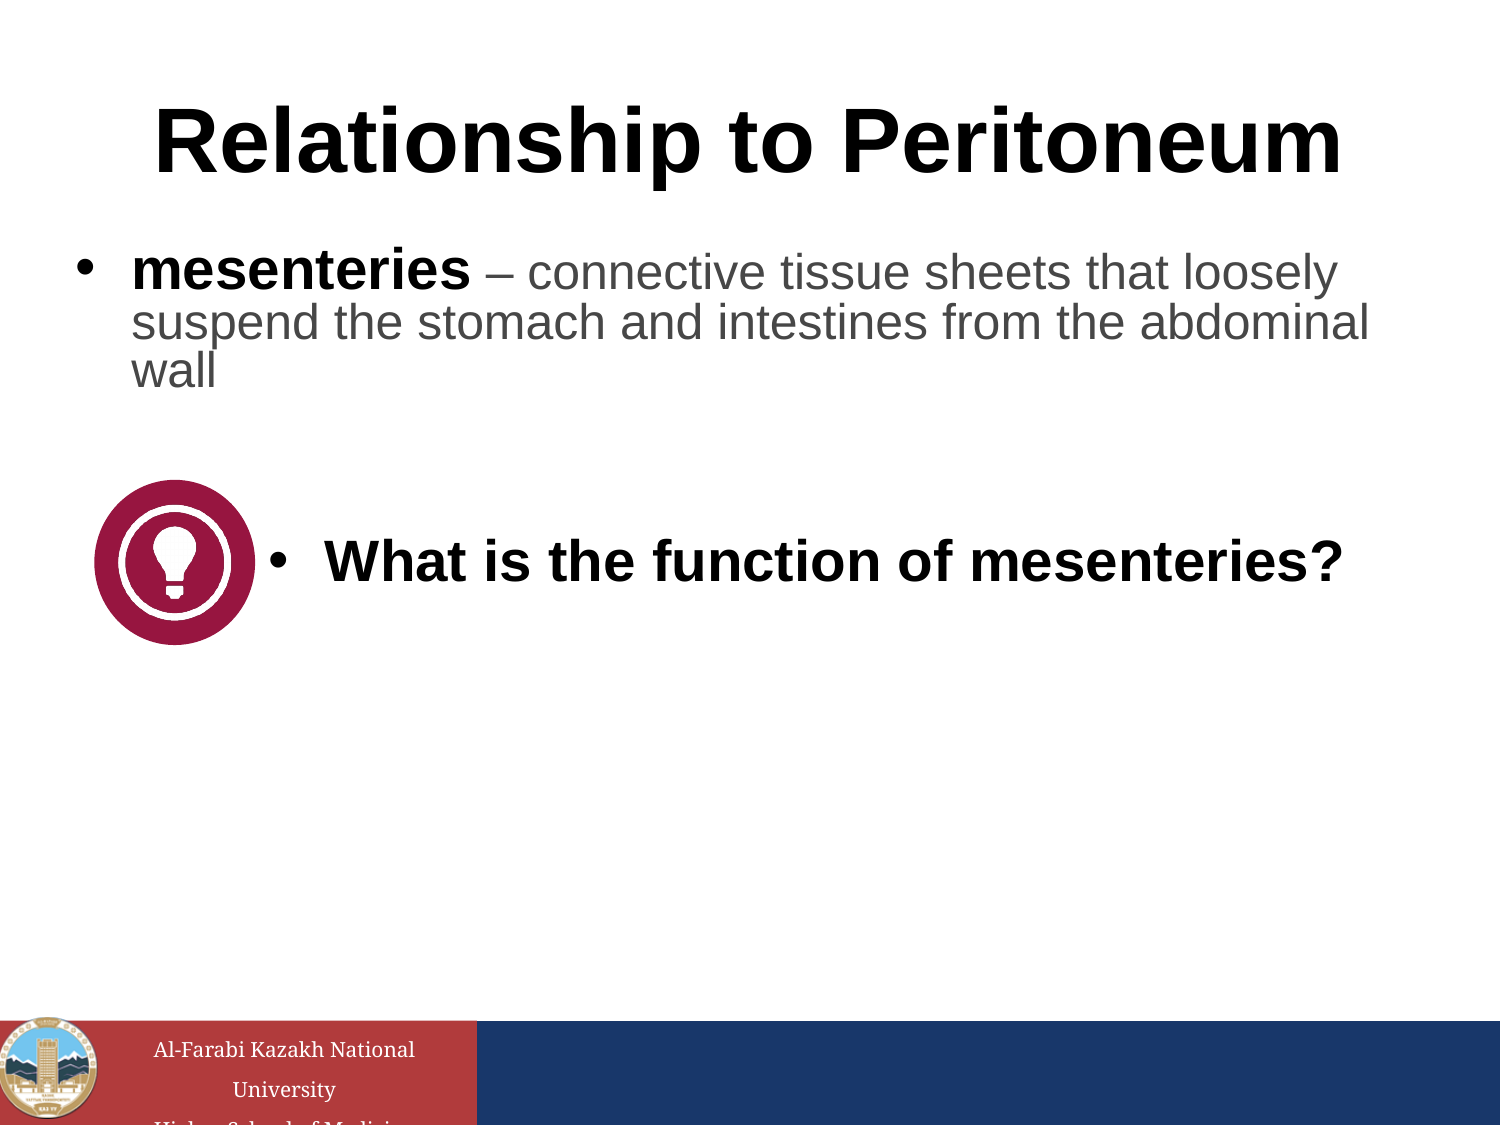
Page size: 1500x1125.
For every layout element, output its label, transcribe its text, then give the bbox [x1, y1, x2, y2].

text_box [94, 479, 256, 646]
title Relationship to Peritoneum [0, 42, 1500, 230]
list mesenteries – connective tissue sheets that loosely suspend the stomach and intestines from the abdominal wall [67, 237, 1468, 1015]
text_box What is the function of mesenteries? [260, 522, 1447, 603]
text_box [0, 1017, 1500, 1125]
